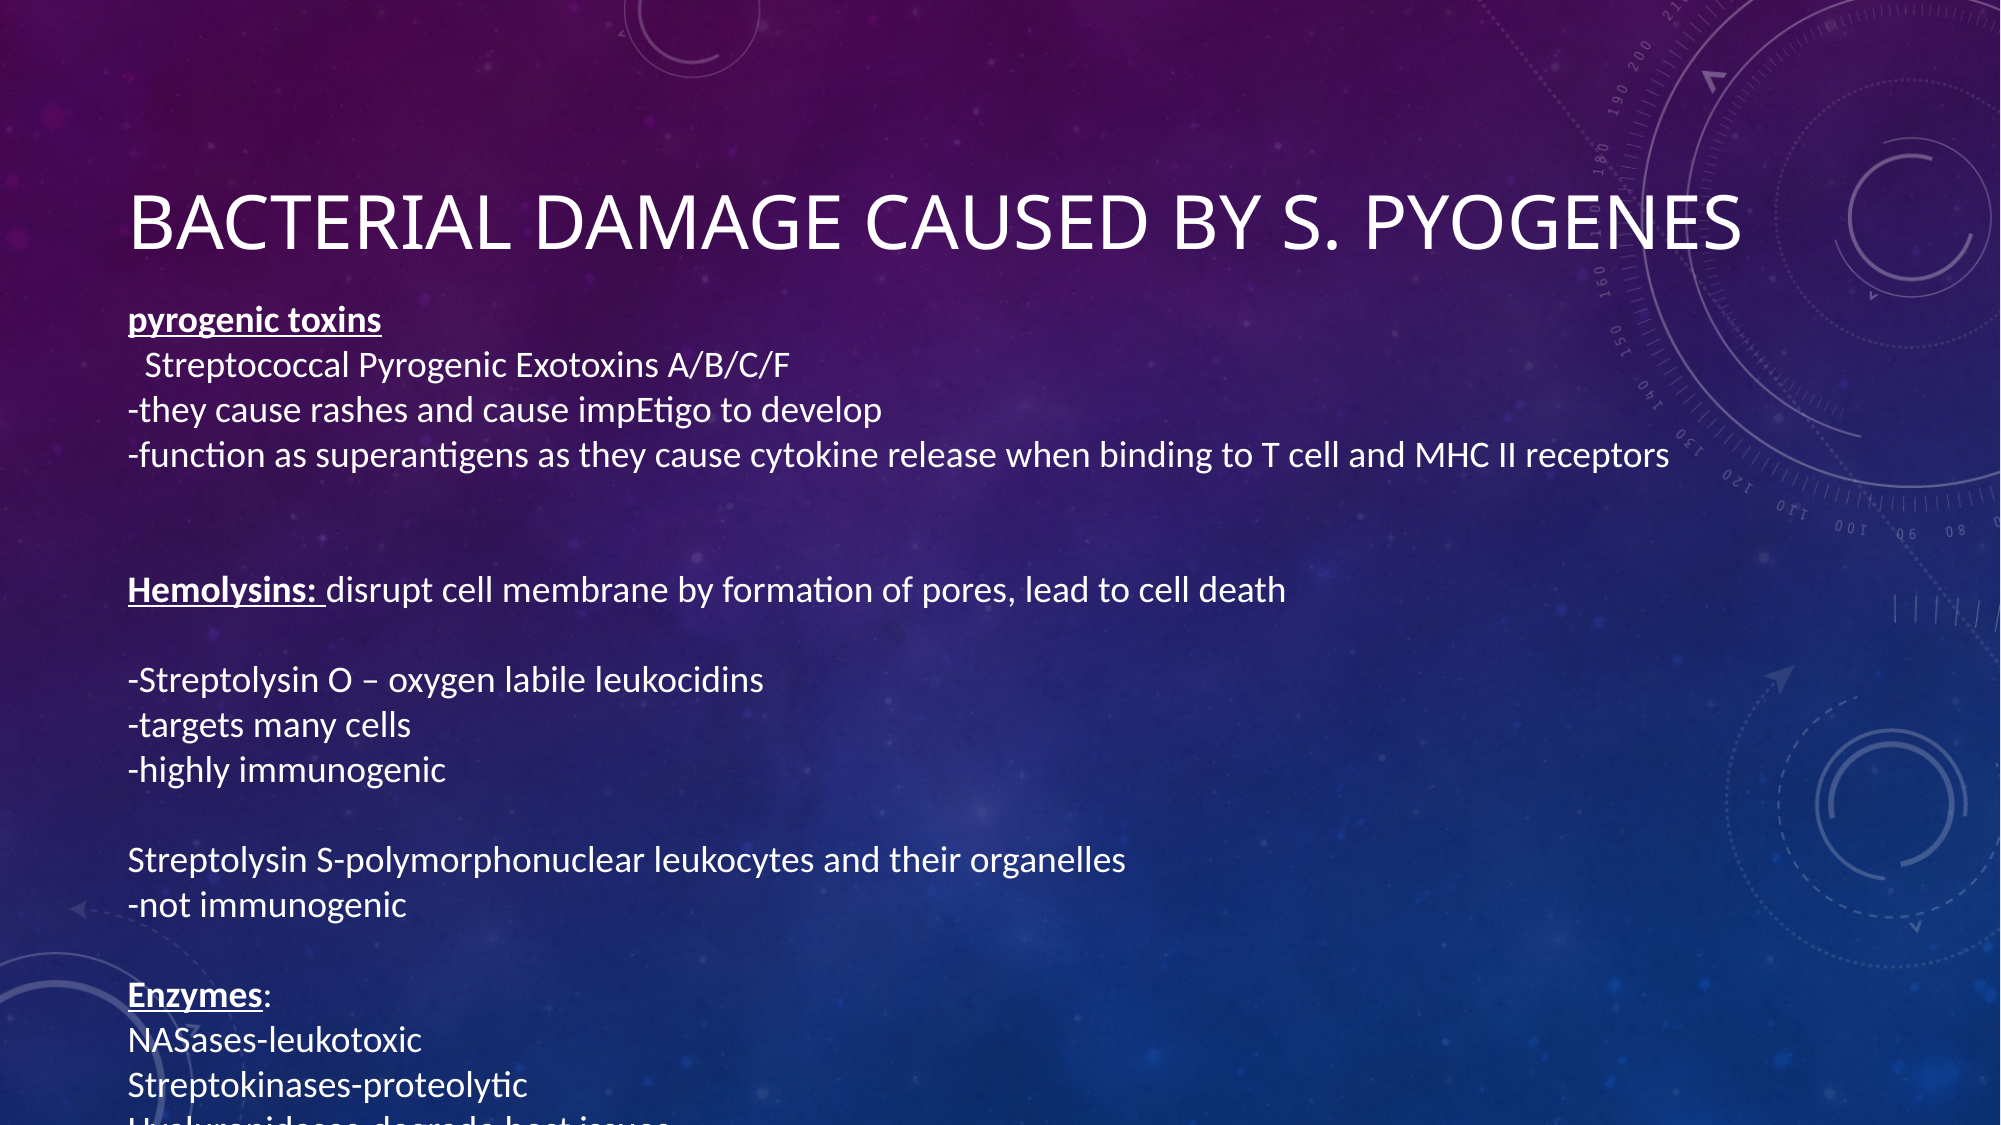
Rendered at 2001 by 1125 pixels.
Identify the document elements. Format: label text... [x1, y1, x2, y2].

title Bacterial damage caused by s. pyogenes [112, 99, 1775, 197]
list pyrogenic toxins Streptococcal Pyrogenic Exotoxins A/B/C/F -they cause rashes and cause impEtigo to develop -function as superantigens as they cause cytokine release when binding to T cell and MHC II receptors Hemolysins: disrupt cell membrane by formation of pores, lead to cell death -Streptolysin O – oxygen labile leukocidins -targets many cells -highly immunogenic Streptolysin S-polymorphonuclear leukocytes and their organelles -not immunogenic Enzymes: NASases-leukotoxic Streptokinases-proteolytic Hyaluronidases-degrade host issues [112, 197, 1865, 1125]
picture [0, 0, 2001, 1125]
